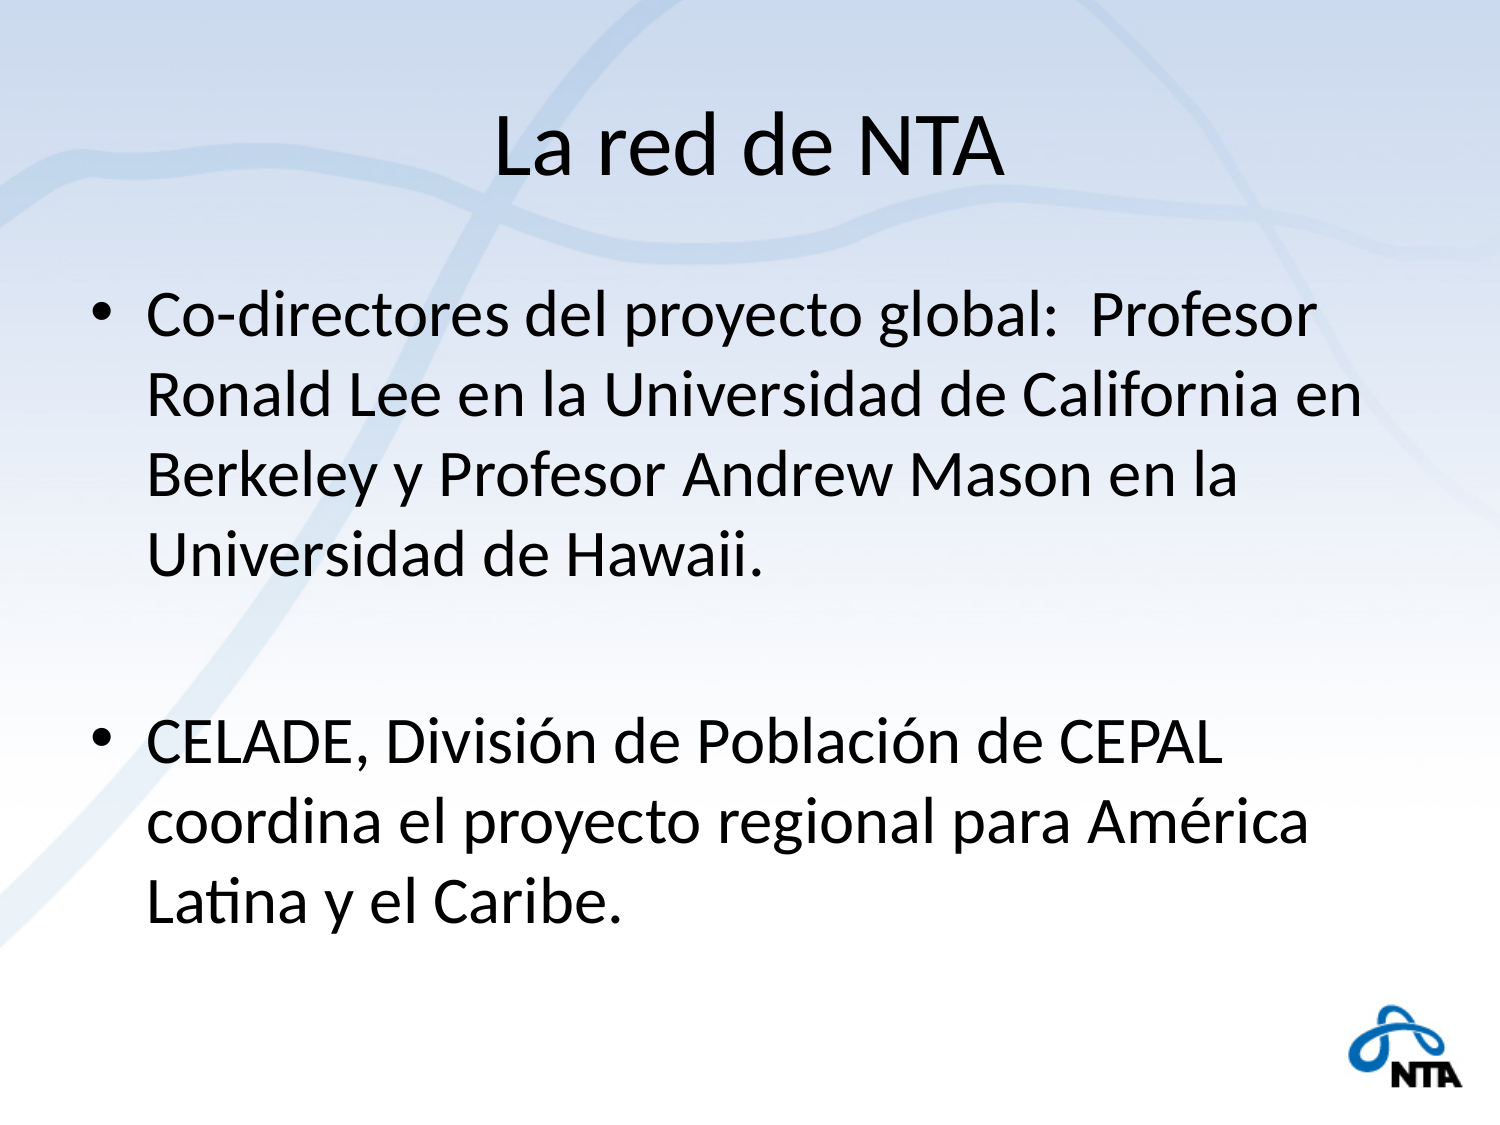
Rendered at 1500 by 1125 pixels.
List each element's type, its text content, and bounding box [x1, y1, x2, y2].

title La red de NTA [74, 44, 1426, 233]
list Co-directores del proyecto global: Profesor Ronald Lee en la Universidad de California en Berkeley y Profesor Andrew Mason en la Universidad de Hawaii. CELADE, División de Población de CEPAL coordina el proyecto regional para América Latina y el Caribe. [74, 262, 1426, 1006]
picture [0, 0, 1500, 1125]
